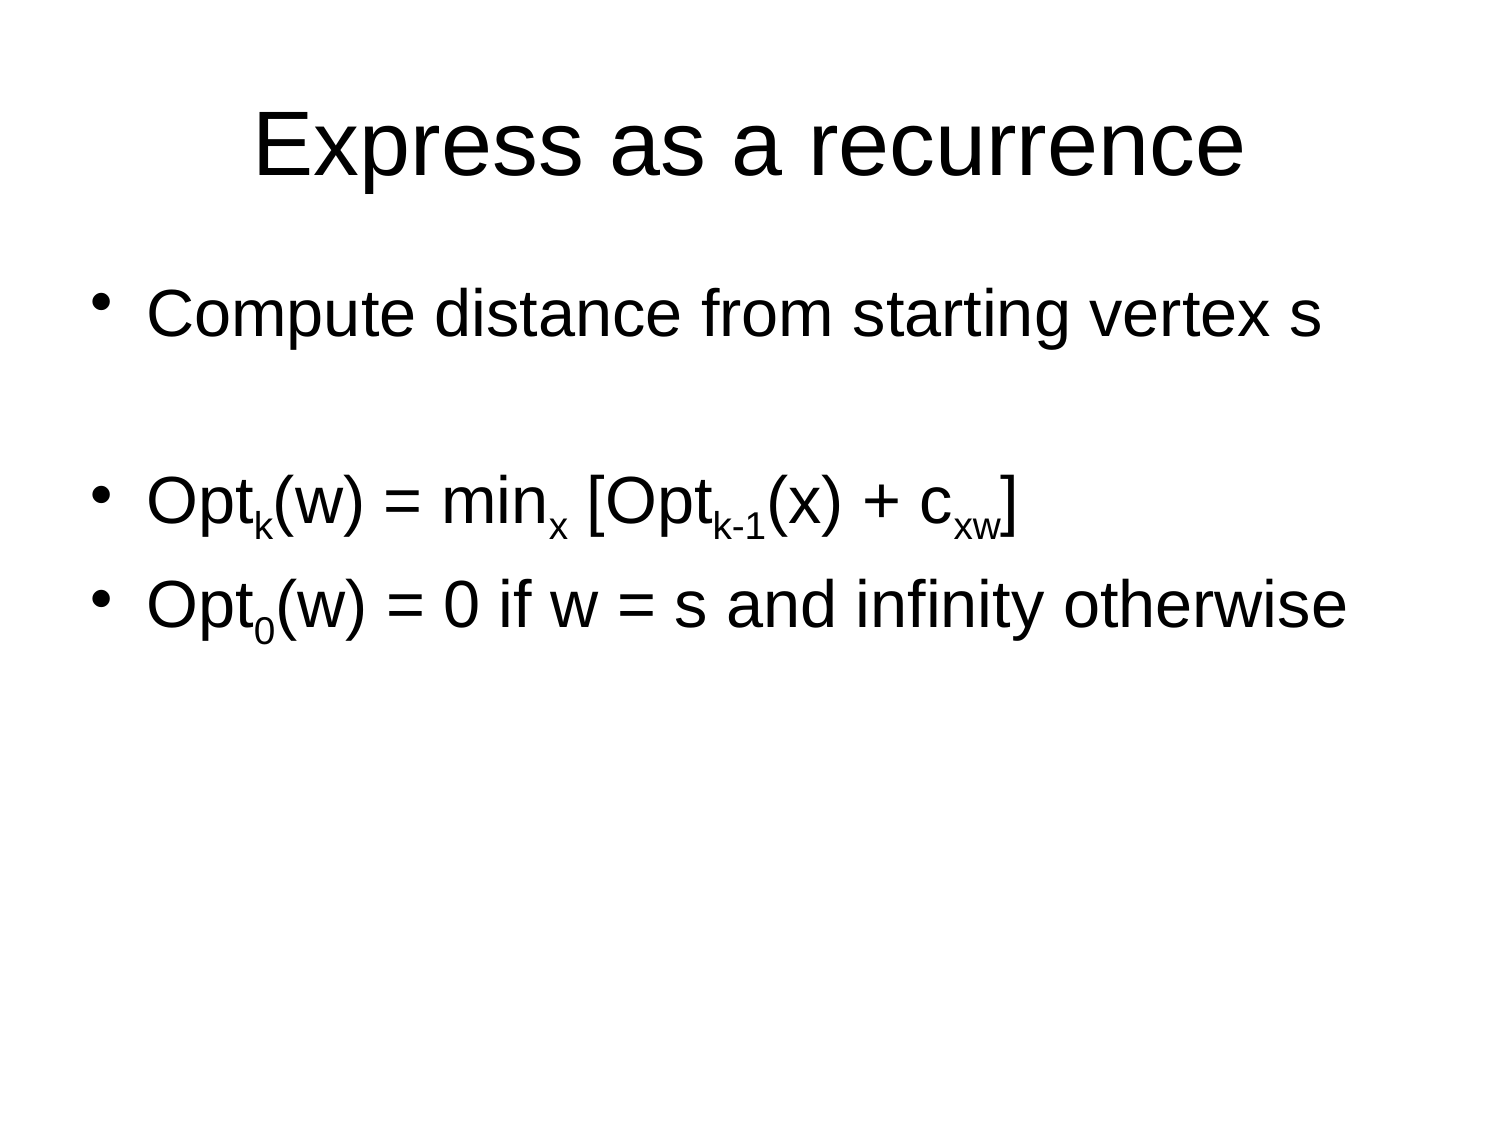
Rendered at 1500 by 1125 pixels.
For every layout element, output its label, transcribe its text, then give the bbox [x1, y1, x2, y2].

title Express as a recurrence [75, 45, 1425, 233]
list Compute distance from starting vertex s Optk(w) = minx [Optk-1(x) + cxw] Opt0(w) = 0 if w = s and infinity otherwise [75, 262, 1425, 1005]
